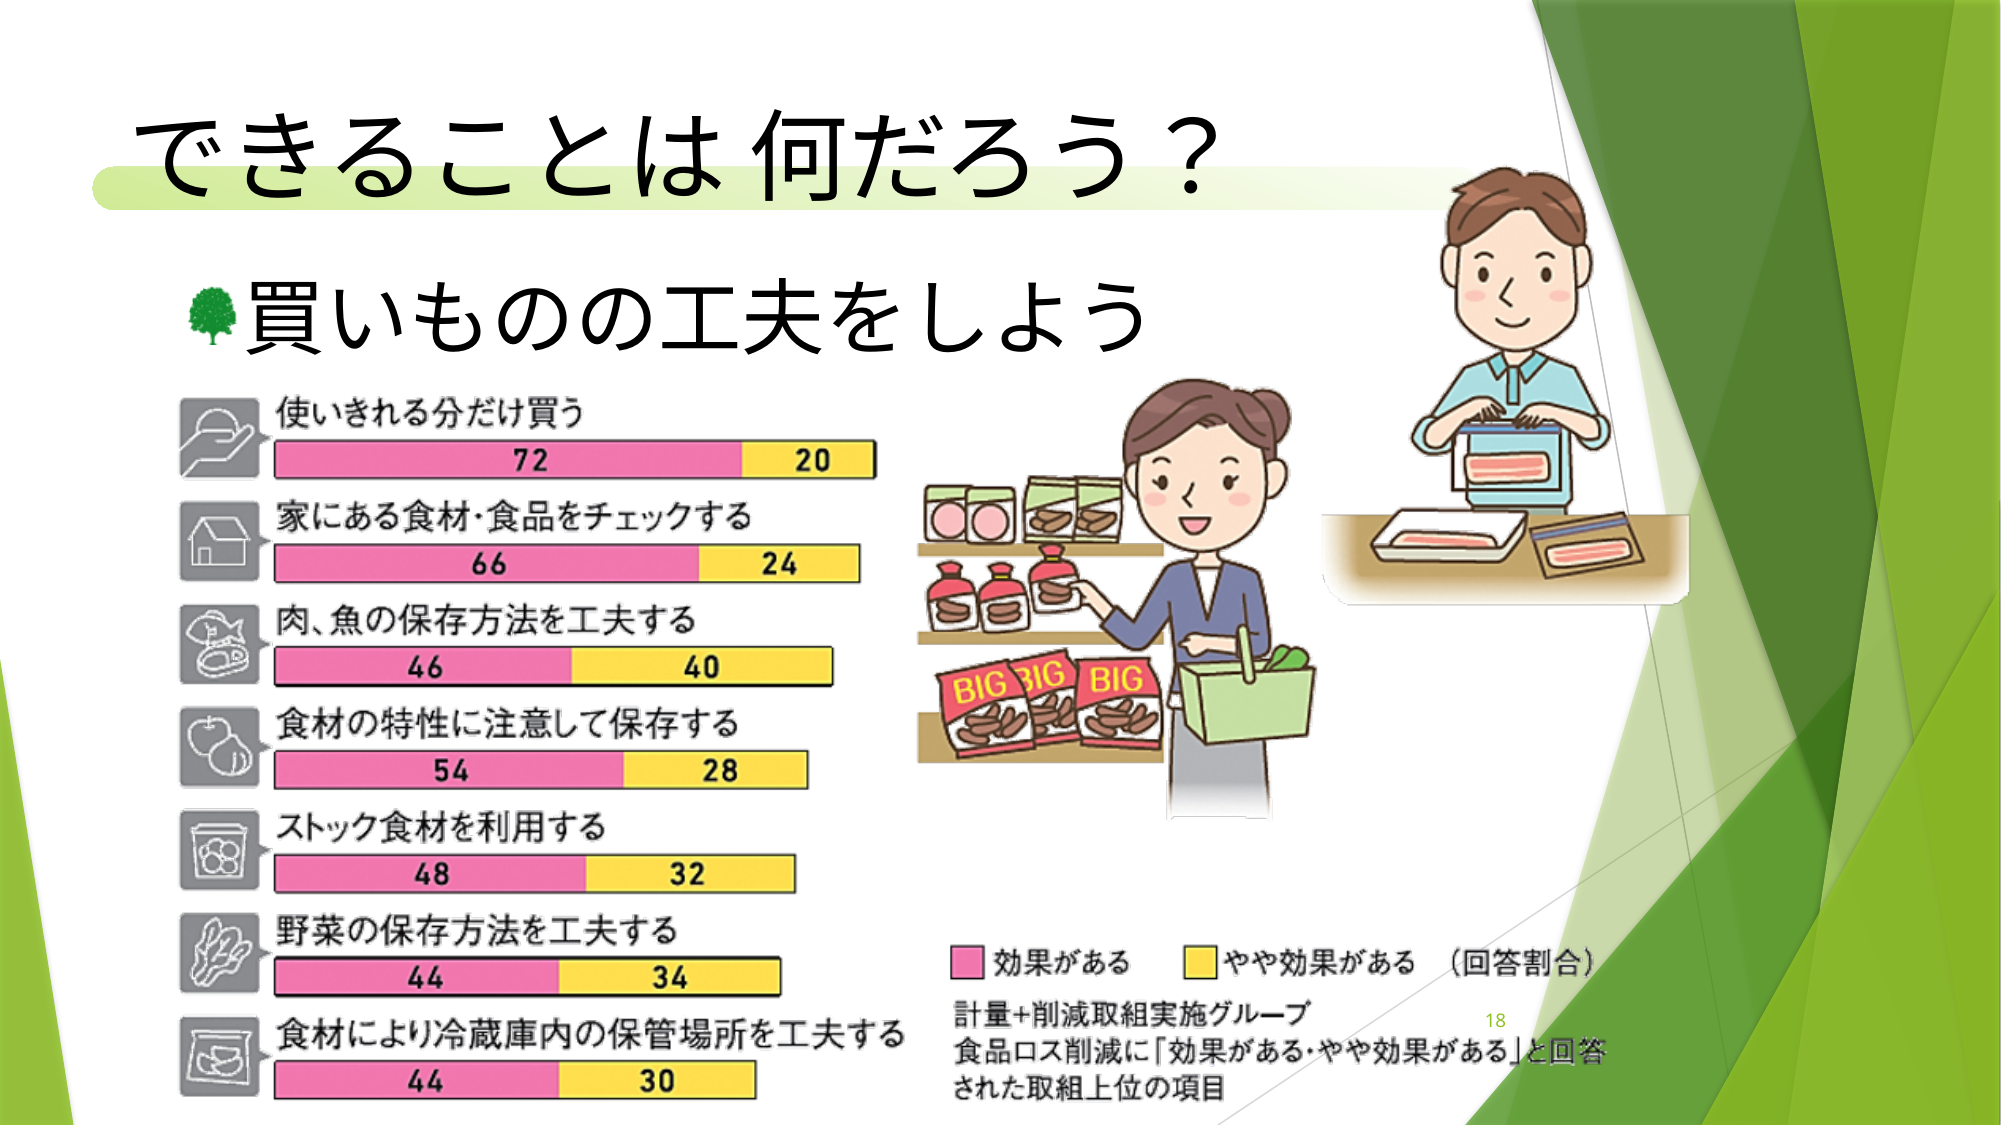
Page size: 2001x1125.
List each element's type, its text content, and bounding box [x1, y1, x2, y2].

text_box できることは 何だろう？ [113, 86, 1459, 221]
text_box [91, 165, 113, 212]
text_box 買いものの工夫をしよう [1710, 257, 1988, 376]
picture [154, 154, 1706, 1125]
